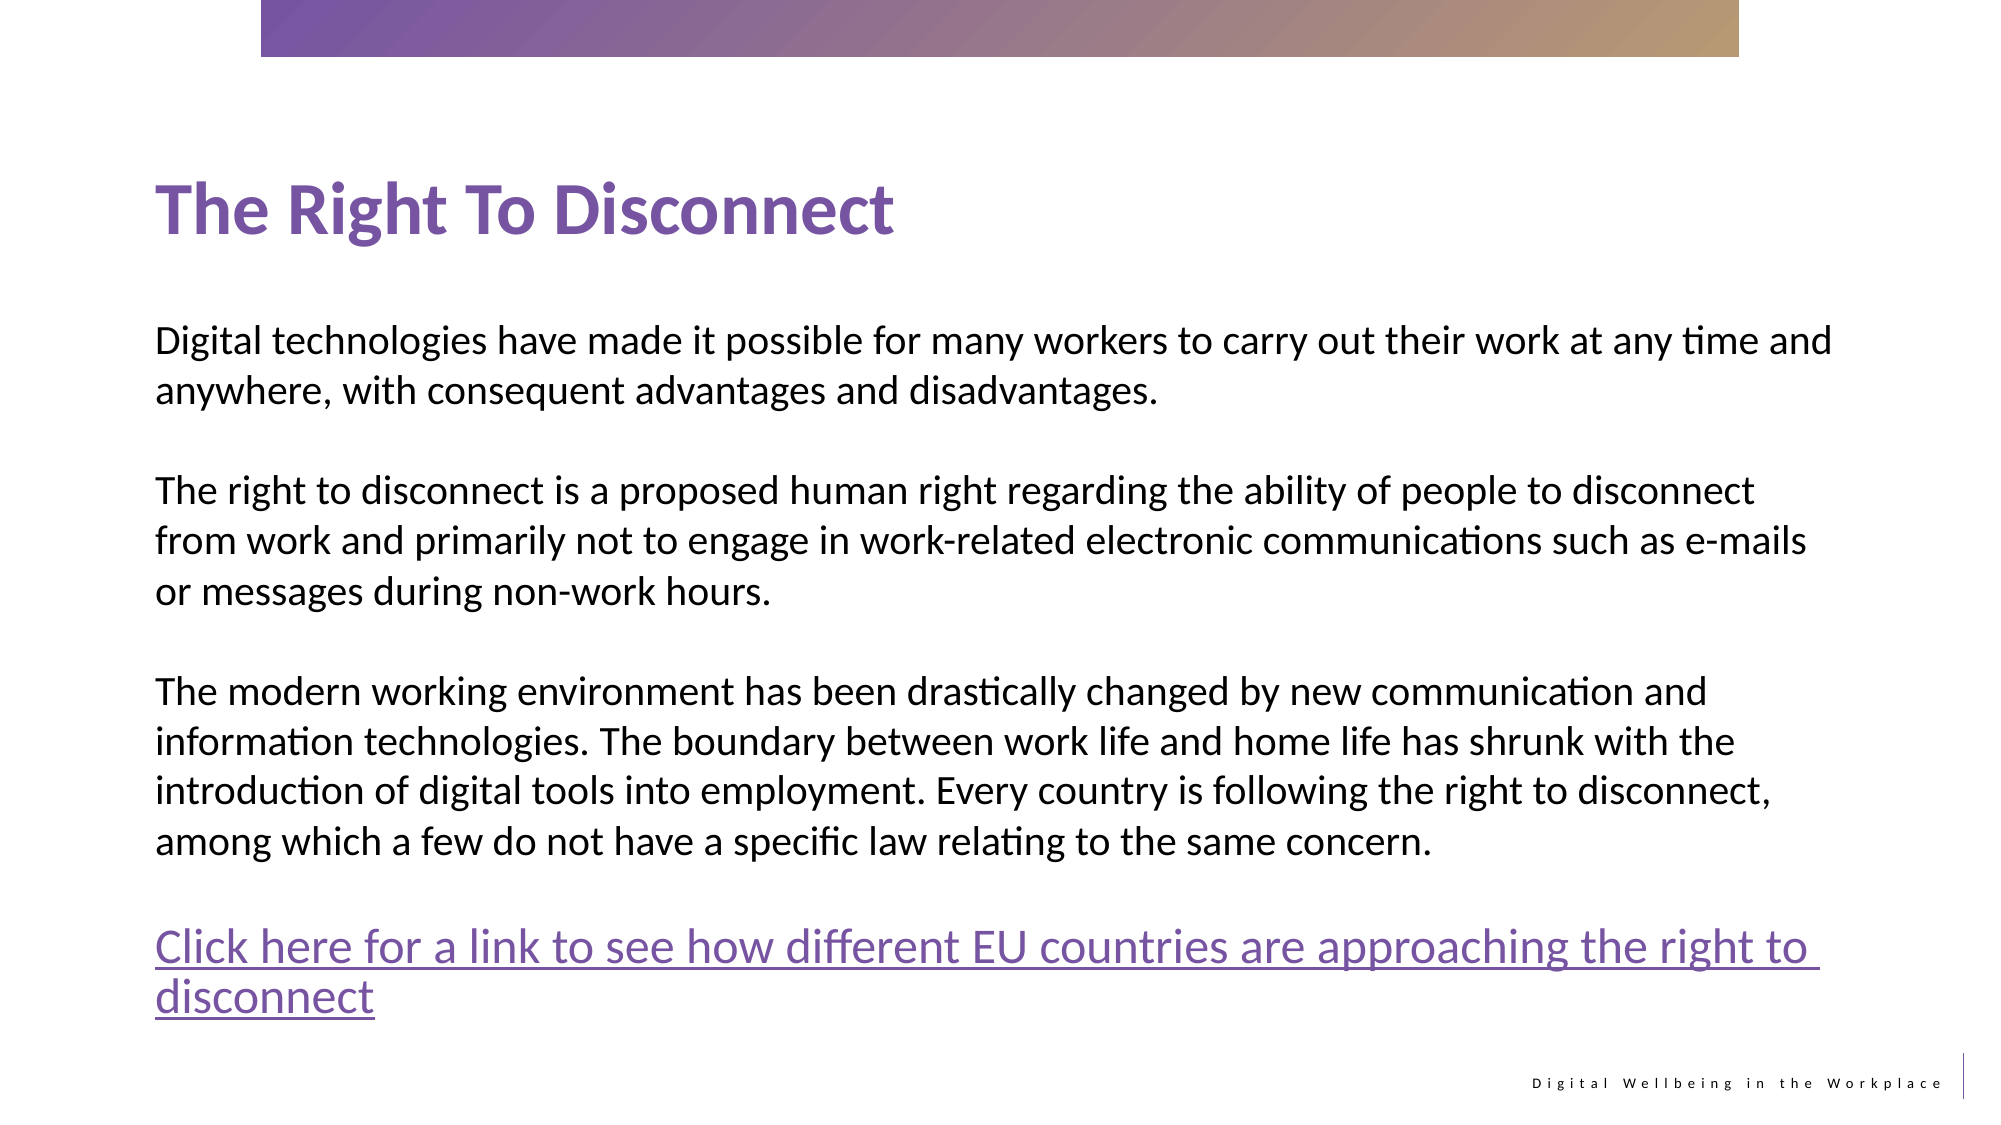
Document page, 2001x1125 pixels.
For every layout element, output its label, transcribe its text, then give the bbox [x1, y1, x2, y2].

list The Right To Disconnect [140, 151, 1860, 284]
list Digital technologies have made it possible for many workers to carry out their work at any time and anywhere, with consequent advantages and disadvantages. The right to disconnect is a proposed human right regarding the ability of people to disconnect from work and primarily not to engage in work-related electronic communications such as e-mails or messages during non-work hours. The modern working environment has been drastically changed by new communication and information technologies. The boundary between work life and home life has shrunk with the introduction of digital tools into employment. Every country is following the right to disconnect, among which a few do not have a specific law relating to the same concern. Click here for a link to see how different EU countries are approaching the right to disconnect [140, 305, 1860, 1035]
